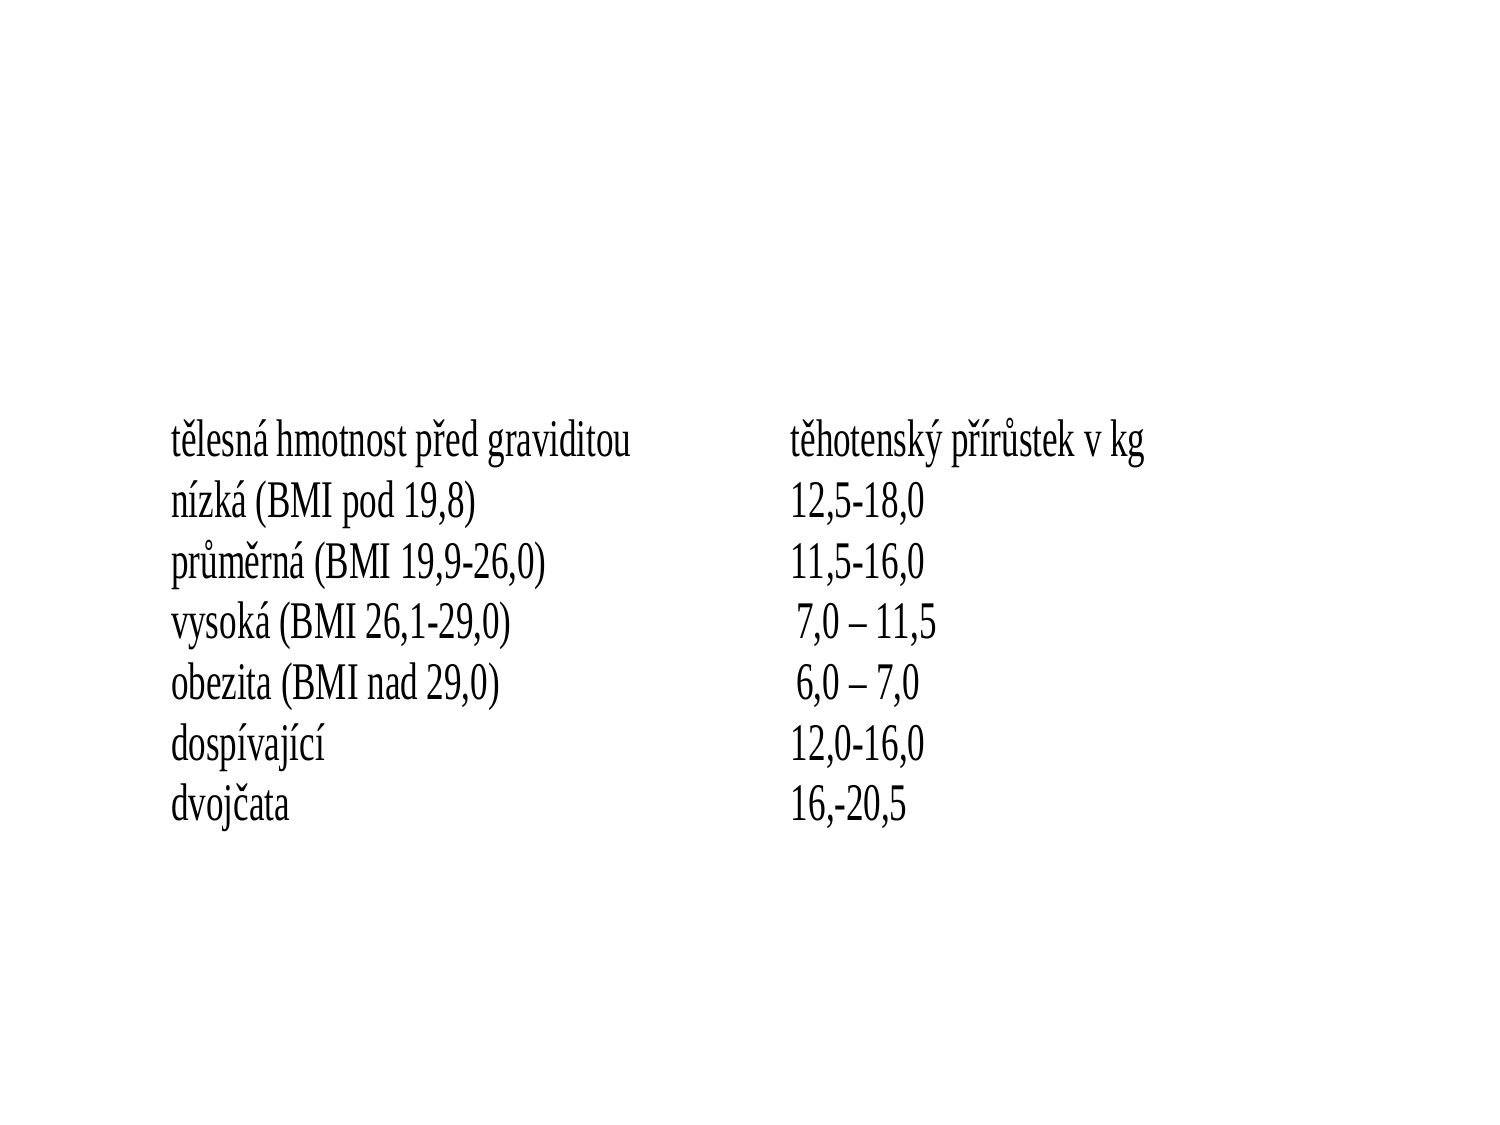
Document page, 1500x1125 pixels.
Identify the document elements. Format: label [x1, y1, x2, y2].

list [170, 408, 1306, 835]
